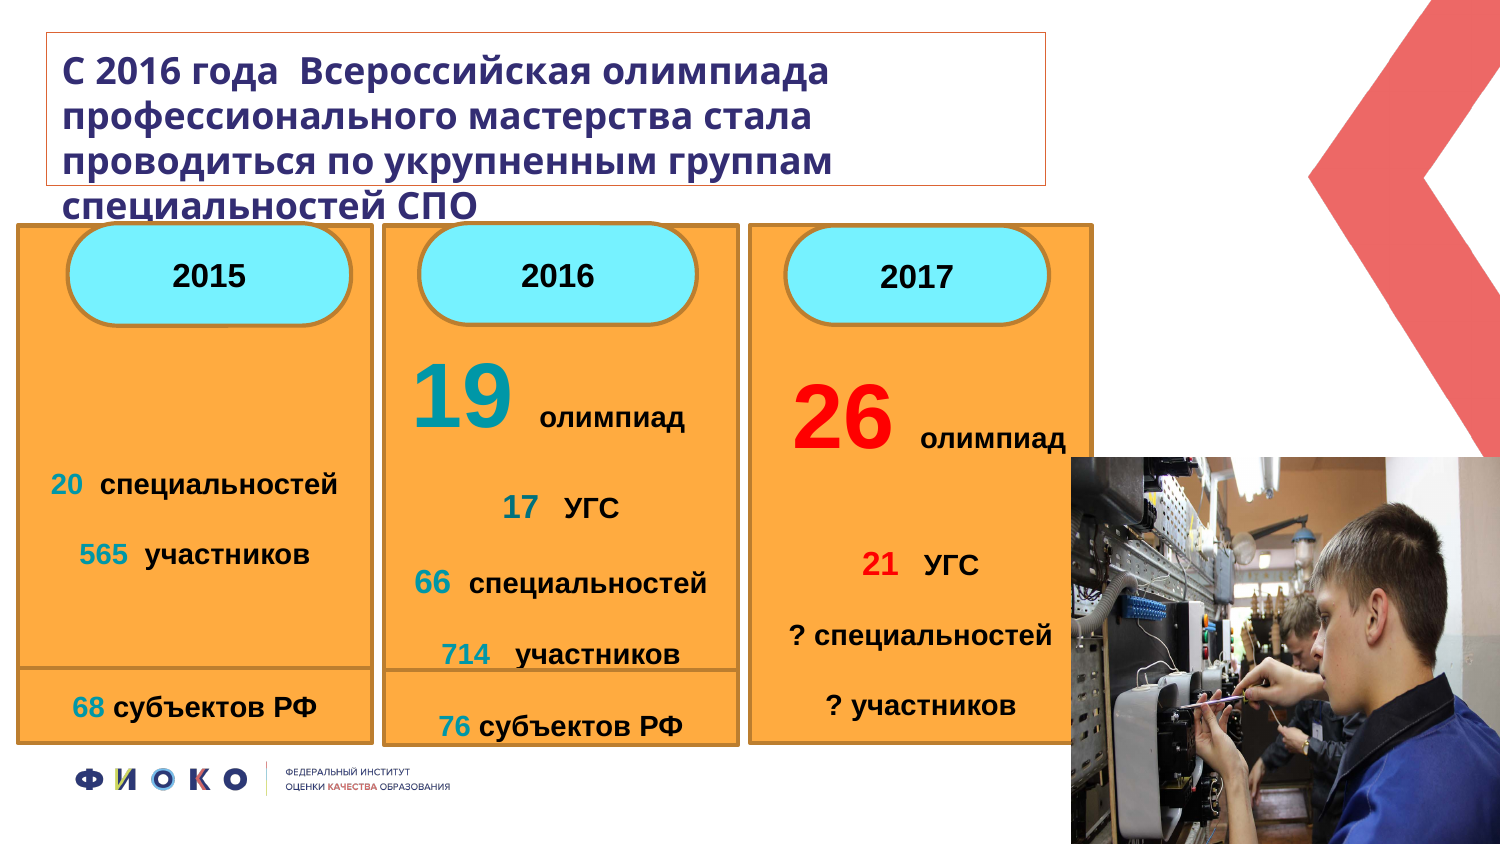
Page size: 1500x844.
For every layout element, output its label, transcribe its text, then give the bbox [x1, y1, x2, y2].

picture [1071, 0, 1500, 844]
picture [51, 742, 468, 813]
text_box 19 олимпиад 17 УГС 66 специальностей 714 участников [382, 223, 740, 668]
text_box 2015 [65, 221, 354, 328]
text_box 26 олимпиад 21 УГС ? специальностей ? участников [748, 223, 1094, 745]
text_box 76 субъектов РФ [382, 668, 740, 747]
text_box 2017 [783, 223, 1052, 327]
text_box 20 специальностей 565 участников [16, 223, 374, 666]
text_box 2016 [417, 221, 699, 327]
subtitle С 2016 года Всероссийская олимпиада профессионального мастерства стала проводиться по укрупненным группам специальностей СПО [46, 32, 1046, 186]
text_box 68 субъектов РФ [16, 666, 374, 745]
